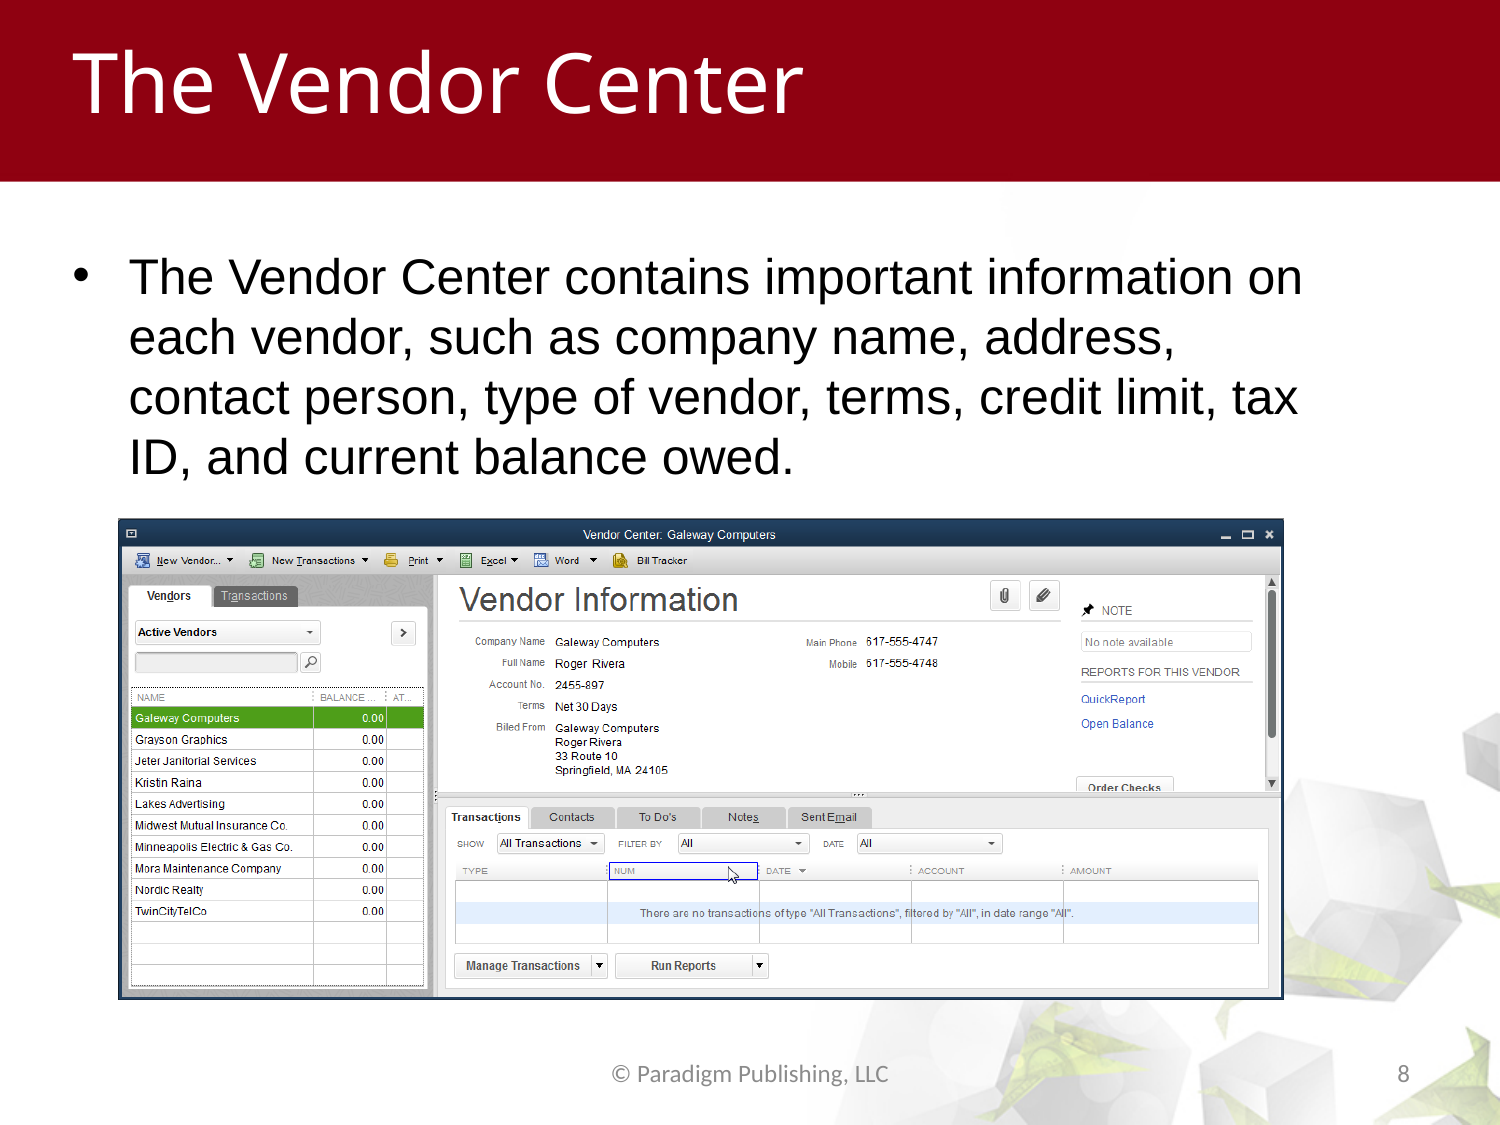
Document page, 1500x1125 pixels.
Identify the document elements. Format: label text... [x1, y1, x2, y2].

list The Vendor Center contains important information on each vendor, such as company name, address, contact person, type of vendor, terms, credit limit, tax ID, and current balance owed. [57, 236, 1345, 1000]
slide_number 8 [1074, 1042, 1425, 1103]
picture [0, 0, 1500, 1125]
footer © Paradigm Publishing, LLC [512, 1042, 988, 1103]
title The Vendor Center [57, 22, 1345, 181]
